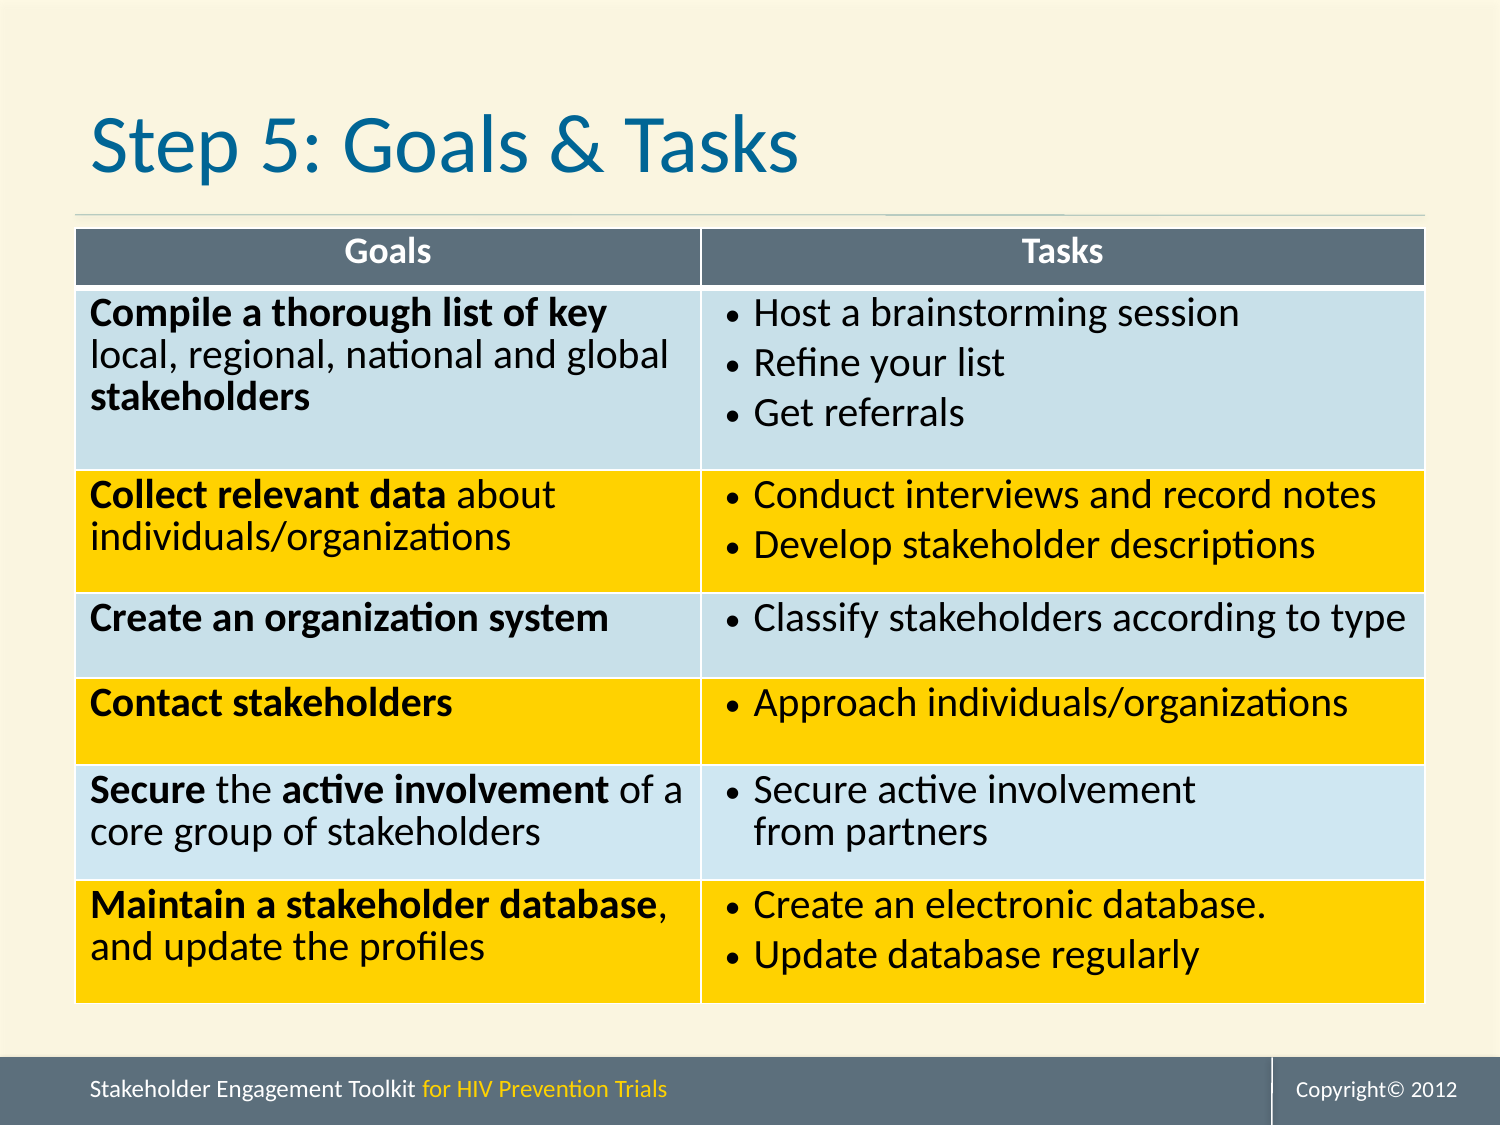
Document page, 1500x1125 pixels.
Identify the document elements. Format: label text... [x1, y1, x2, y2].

table_cell Compile a thorough list of key local, regional, national and global stakeholders [76, 291, 700, 469]
table_cell Secure active involvement from partners [702, 766, 1424, 879]
table_cell Collect relevant data about individuals/organizations [76, 471, 700, 592]
table_cell Maintain a stakeholder database, and update the profiles [76, 881, 700, 1003]
table_cell Create an electronic database. Update database regularly [702, 881, 1424, 1003]
table_cell Conduct interviews and record notes Develop stakeholder descriptions [702, 471, 1424, 592]
table_header Goals [76, 229, 700, 285]
title Step 5: Goals & Tasks [75, 45, 1425, 227]
table_cell Host a brainstorming session Refine your list Get referrals [702, 291, 1424, 469]
table_cell Contact stakeholders [76, 679, 700, 764]
table_cell Create an organization system [76, 594, 700, 677]
table_cell Secure the active involvement of a core group of stakeholders [76, 766, 700, 879]
table_cell Approach individuals/organizations [702, 679, 1424, 764]
table_header Tasks [702, 229, 1424, 285]
text_box Copyright© 2012 [1281, 1067, 1496, 1110]
table_cell Classify stakeholders according to type [702, 594, 1424, 677]
